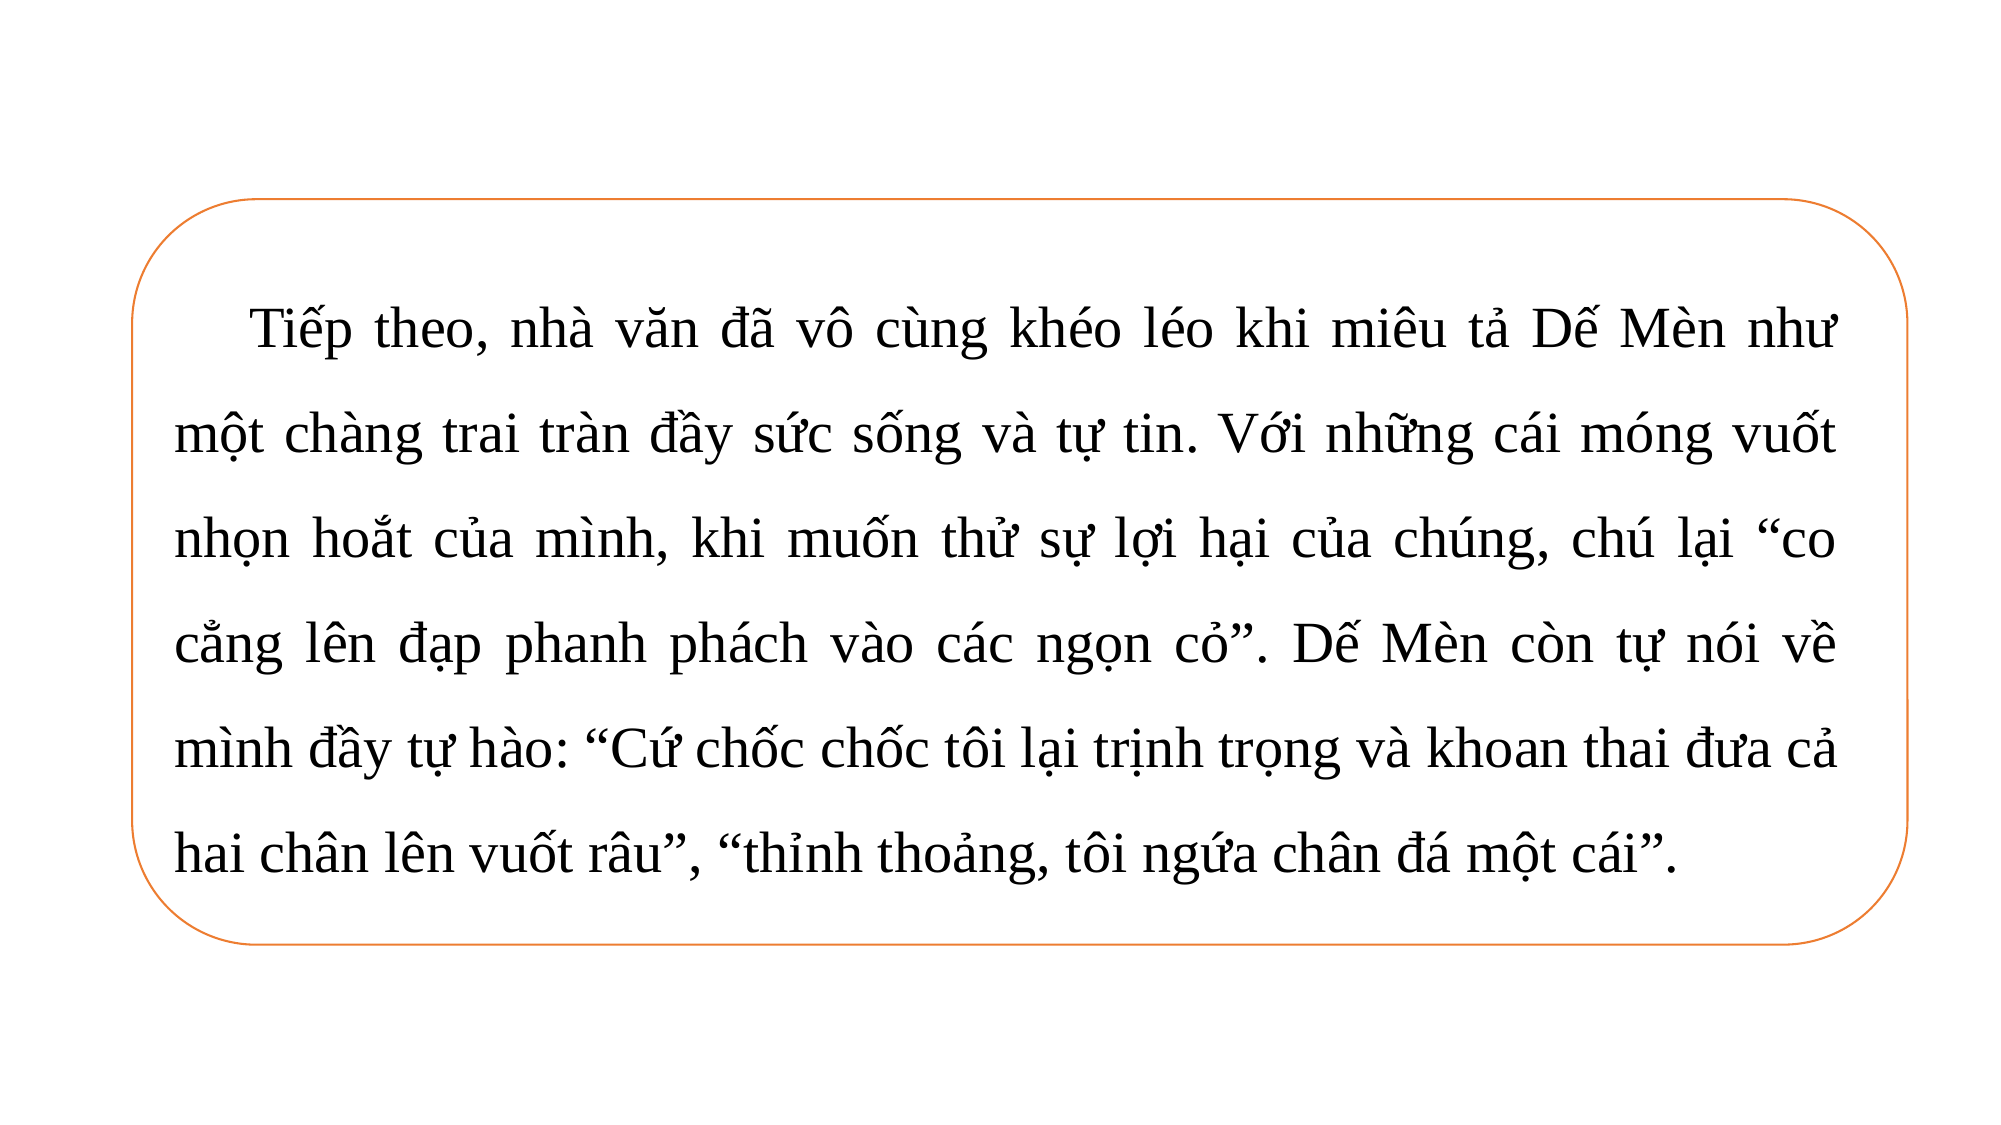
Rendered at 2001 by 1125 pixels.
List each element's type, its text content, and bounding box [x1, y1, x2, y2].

text_box [131, 198, 1909, 924]
text_box Tiếp theo, nhà văn đã vô cùng khéo léo khi miêu tả Dế Mèn như một chàng trai tràn đầy sức sống và tự tin. Với những cái móng vuốt nhọn hoắt của mình, khi muốn thử sự lợi hại của chúng, chú lại “co cẳng lên đạp phanh phách vào các ngọn cỏ”. Dế Mèn còn tự nói về mình đầy tự hào: “Cứ chốc chốc tôi lại trịnh trọng và khoan thai đưa cả hai chân lên vuốt râu”, “thỉnh thoảng, tôi ngứa chân đá một cái”. [159, 247, 1854, 982]
